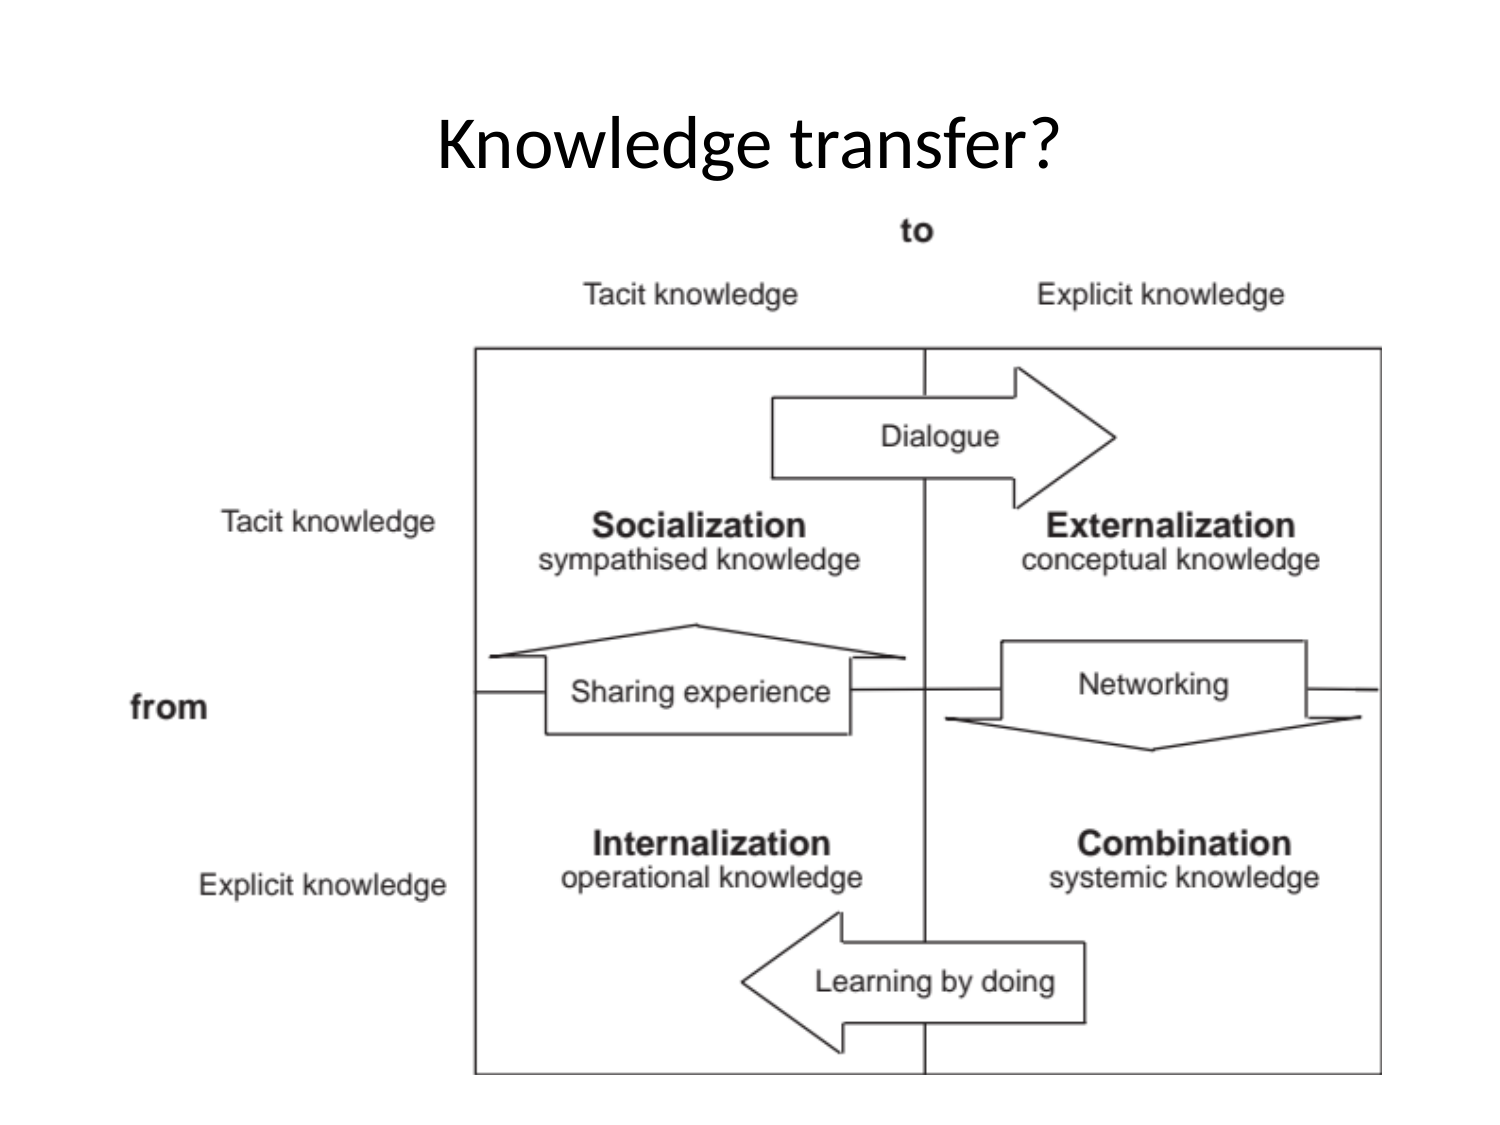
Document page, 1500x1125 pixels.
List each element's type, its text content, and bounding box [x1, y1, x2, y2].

title Knowledge transfer? [75, 45, 1425, 233]
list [121, 213, 1383, 1076]
